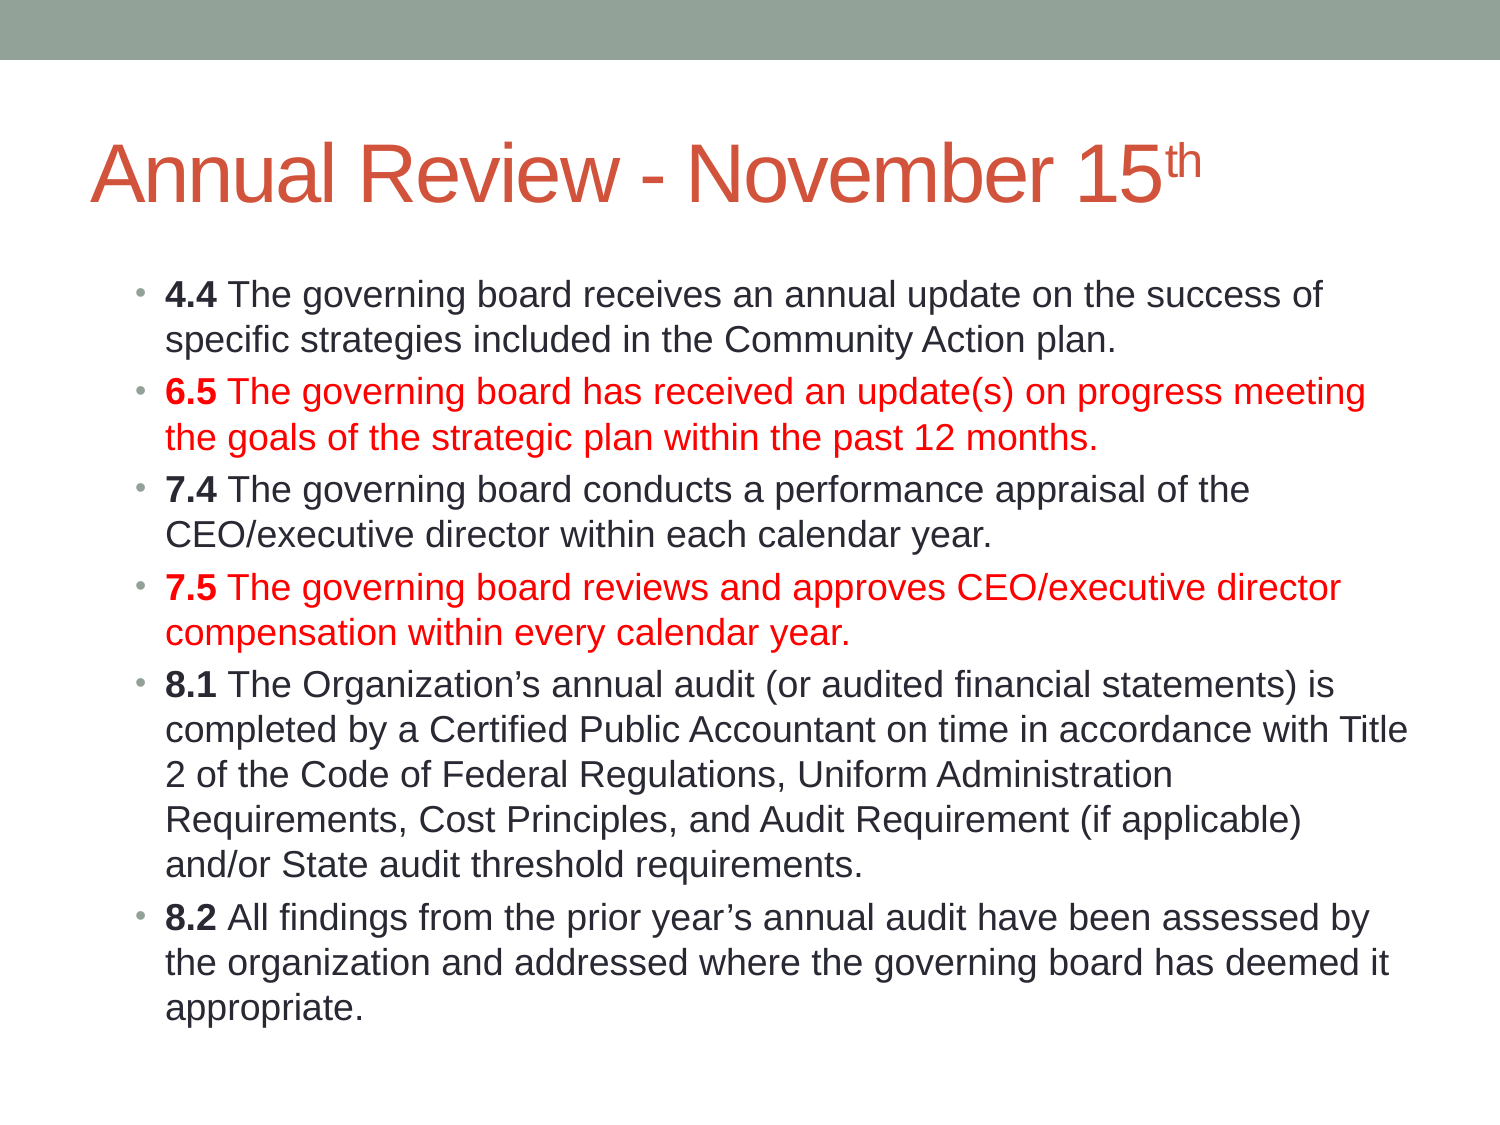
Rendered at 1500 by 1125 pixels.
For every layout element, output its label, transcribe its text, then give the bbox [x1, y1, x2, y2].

list 4.4 The governing board receives an annual update on the success of specific strategies included in the Community Action plan. 6.5 The governing board has received an update(s) on progress meeting the goals of the strategic plan within the past 12 months. 7.4 The governing board conducts a performance appraisal of the CEO/executive director within each calendar year. 7.5 The governing board reviews and approves CEO/executive director compensation within every calendar year. 8.1 The Organization’s annual audit (or audited financial statements) is completed by a Certified Public Accountant on time in accordance with Title 2 of the Code of Federal Regulations, Uniform Administration Requirements, Cost Principles, and Audit Requirement (if applicable) and/or State audit threshold requirements. 8.2 All findings from the prior year’s annual audit have been assessed by the organization and addressed where the governing board has deemed it appropriate. [75, 262, 1425, 1063]
title Annual Review - November 15th [75, 87, 1425, 250]
